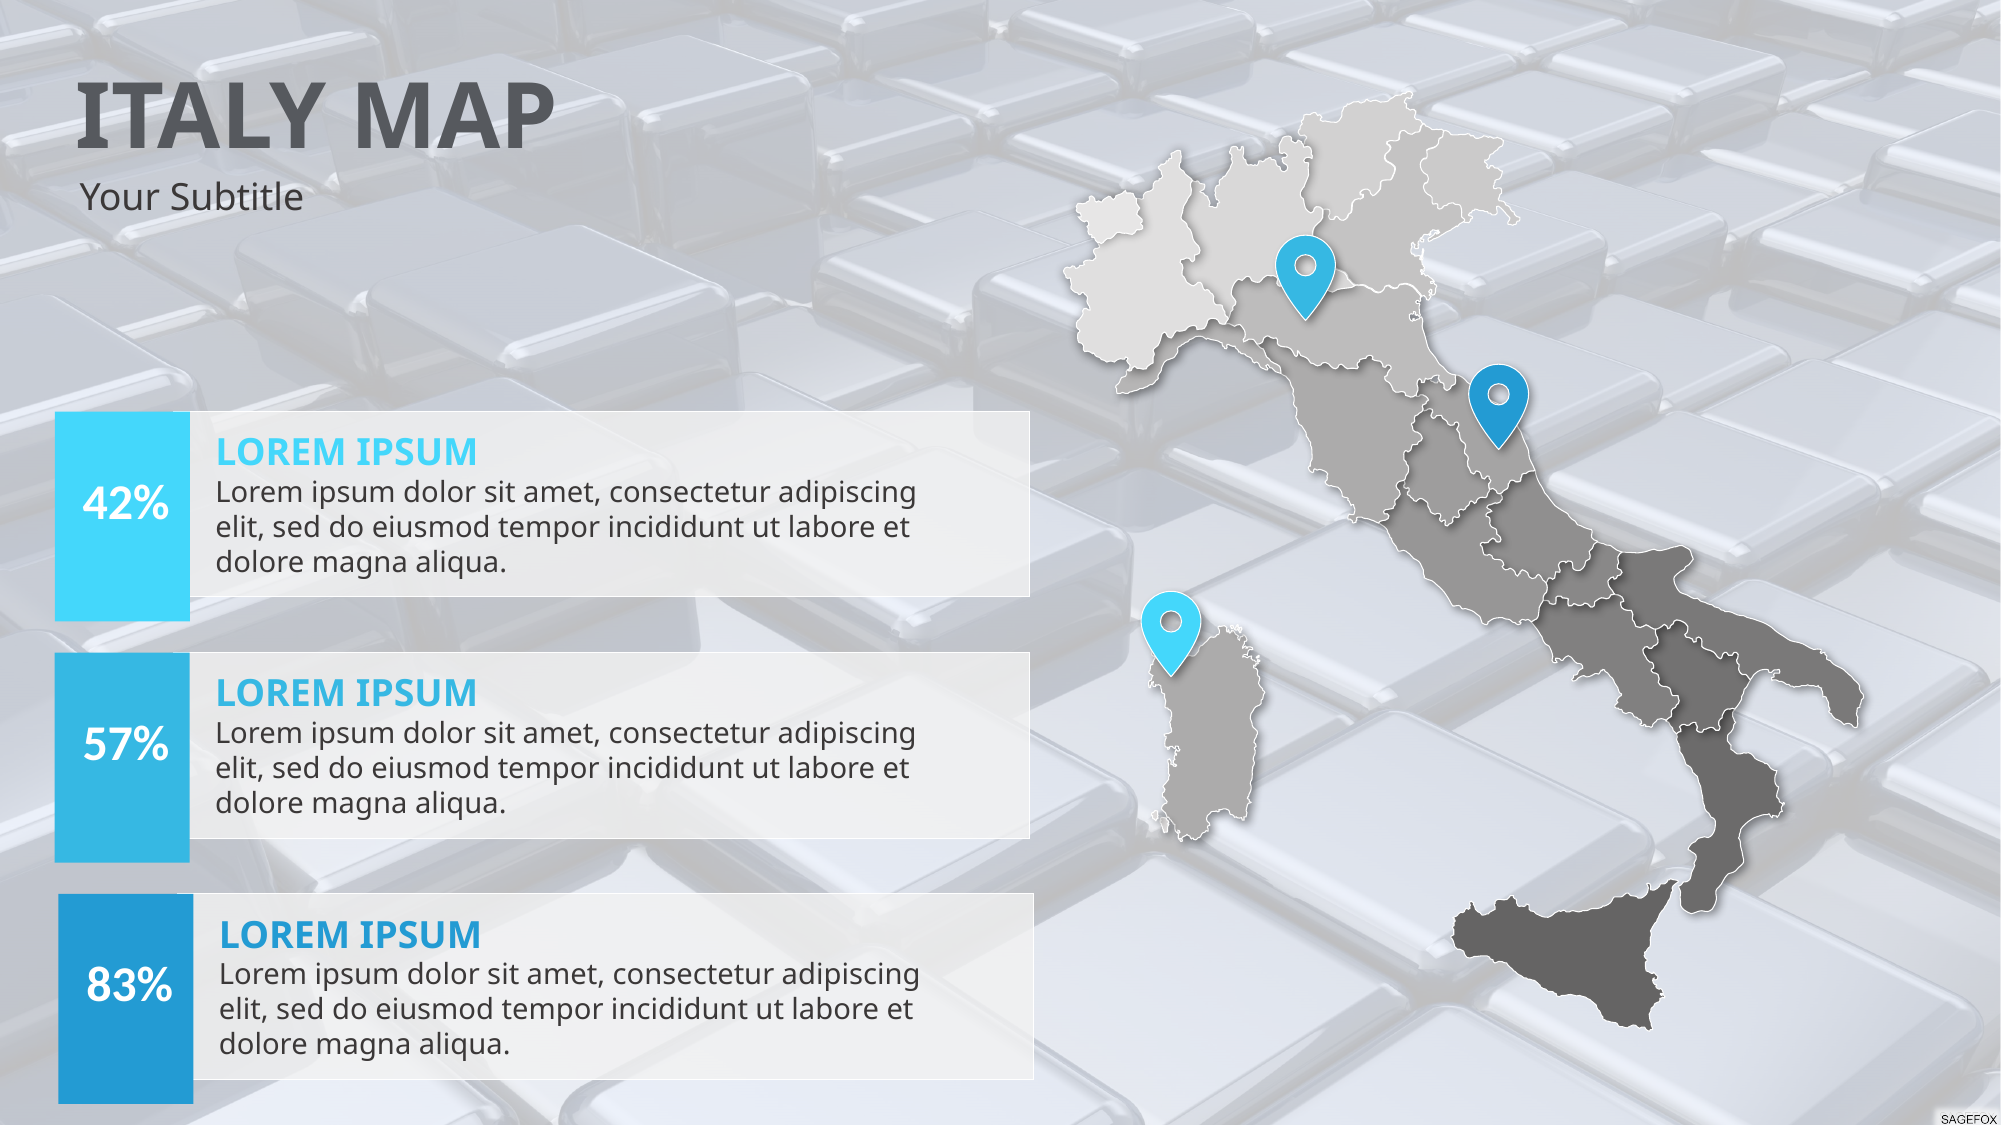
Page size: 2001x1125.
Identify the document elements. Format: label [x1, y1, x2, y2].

text_box [1238, 284, 1456, 398]
text_box [60, 49, 1020, 227]
text_box [1275, 235, 1336, 321]
text_box [1421, 130, 1520, 226]
text_box [1148, 624, 1265, 842]
text_box [54, 411, 1030, 622]
text_box [1730, 720, 1736, 733]
text_box [1342, 274, 1356, 289]
text_box [1499, 480, 1598, 580]
text_box [1115, 339, 1192, 394]
text_box [1063, 150, 1229, 371]
text_box [1450, 878, 1679, 1032]
text_box [54, 652, 1030, 863]
text_box [1192, 136, 1323, 307]
text_box [1622, 545, 1864, 728]
text_box [1206, 332, 1281, 374]
text_box [1141, 591, 1201, 644]
text_box [1676, 735, 1785, 914]
text_box [1298, 91, 1424, 221]
text_box [1468, 364, 1529, 450]
text_box [1274, 351, 1429, 523]
text_box [1657, 633, 1748, 734]
text_box [1432, 377, 1535, 494]
picture [1938, 1114, 1999, 1125]
text_box [1410, 422, 1488, 526]
text_box [1558, 544, 1623, 607]
text_box [58, 893, 1034, 1104]
text_box [1324, 123, 1465, 301]
text_box [1538, 598, 1680, 728]
text_box [1076, 190, 1143, 244]
text_box [1387, 505, 1548, 625]
